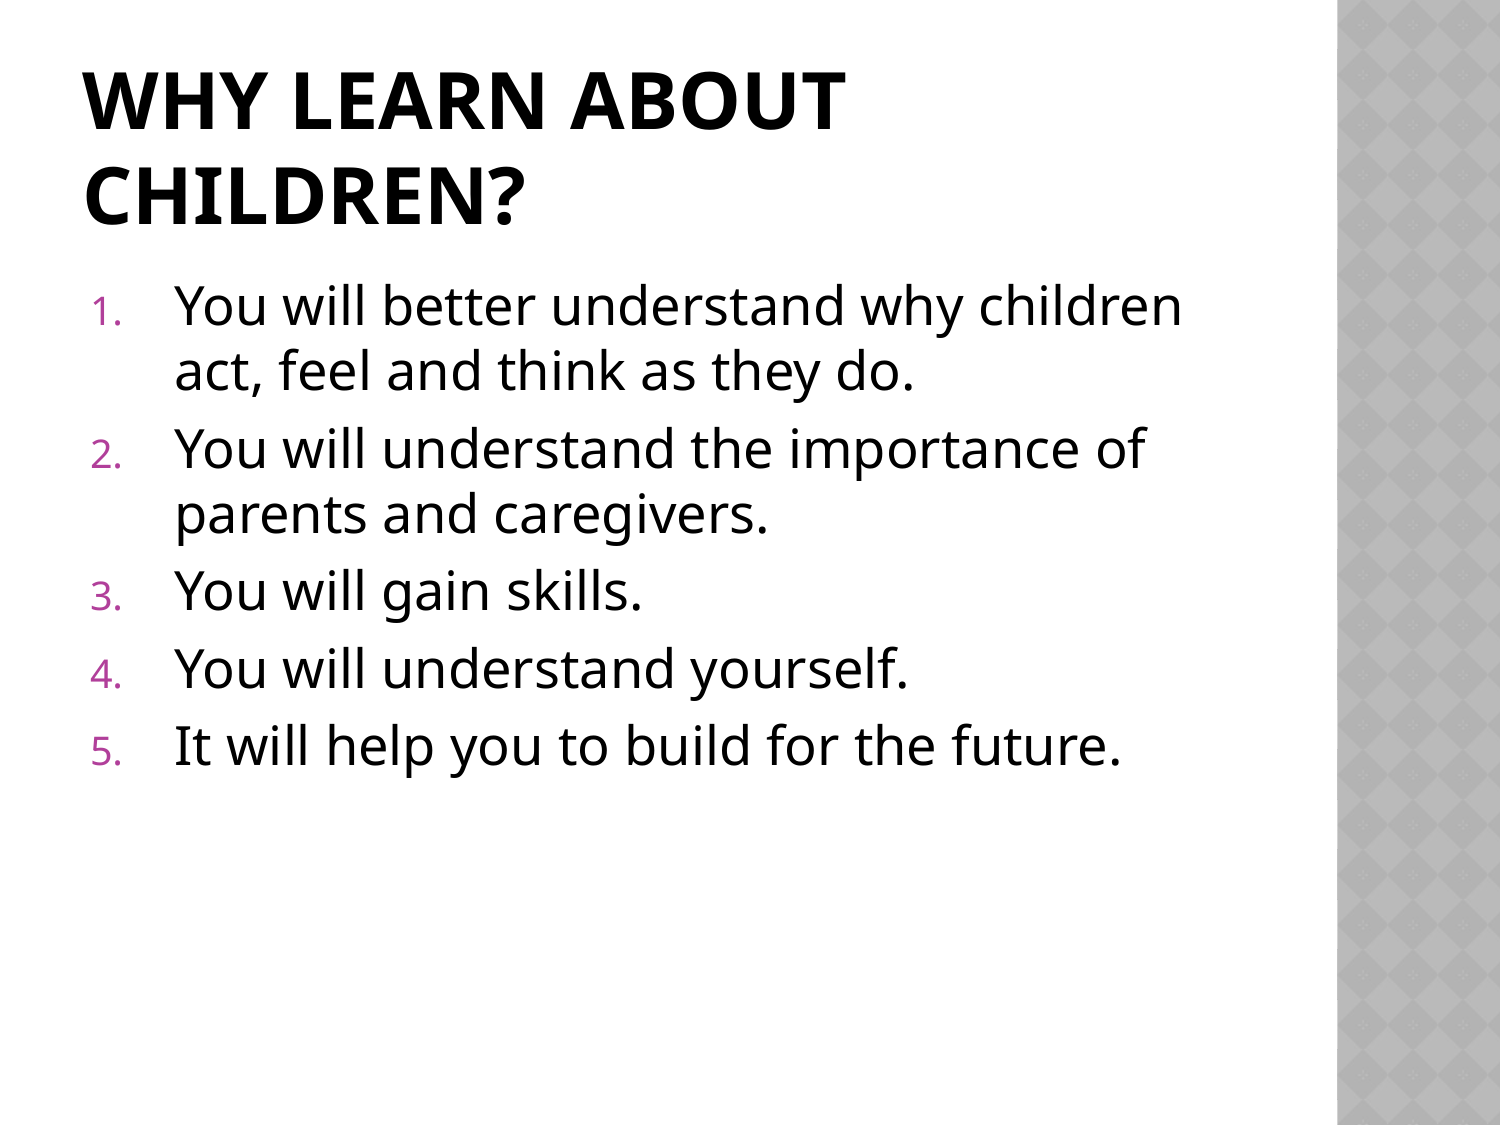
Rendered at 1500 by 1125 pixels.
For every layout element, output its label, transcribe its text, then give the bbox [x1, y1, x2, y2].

title Why Learn About Children? [75, 52, 1263, 240]
list You will better understand why children act, feel and think as they do. You will understand the importance of parents and caregivers. You will gain skills. You will understand yourself. It will help you to build for the future. [74, 263, 1263, 1060]
